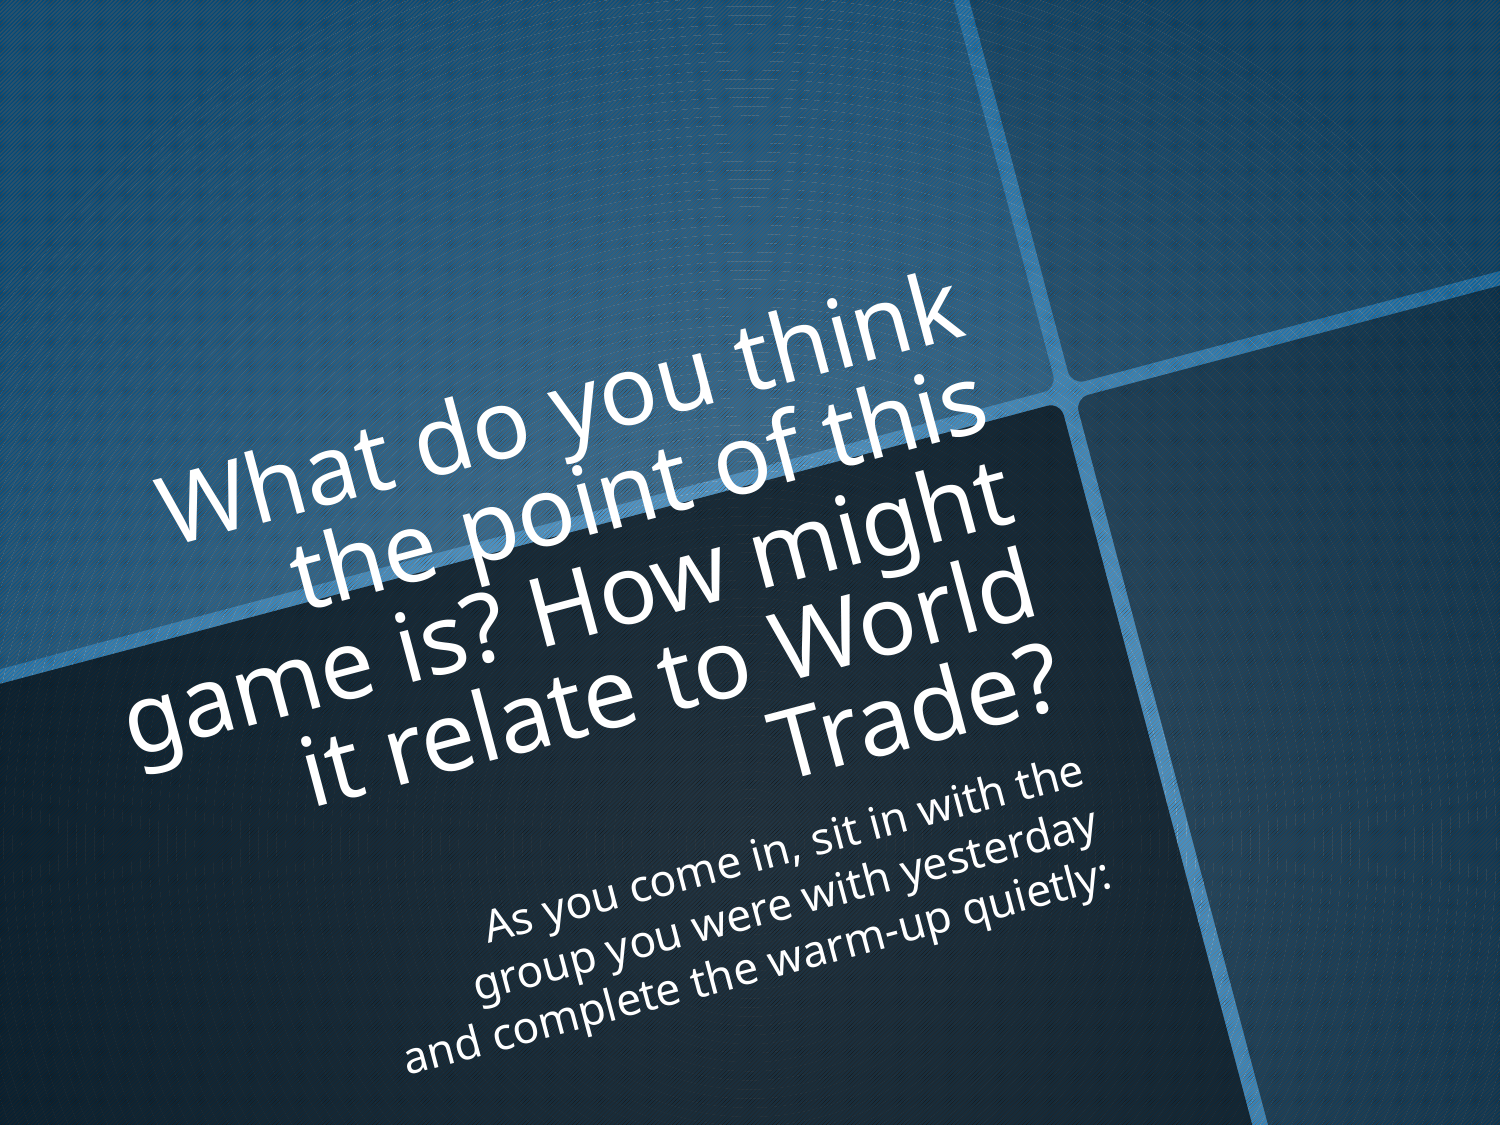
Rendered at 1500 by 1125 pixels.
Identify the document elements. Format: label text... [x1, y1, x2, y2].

subtitle As you come in, sit in with the group you were with yesterday and complete the warm-up quietly: [350, 728, 1136, 1106]
title What do you think the point of this game is? How might it relate to World Trade? [10, 243, 1089, 982]
